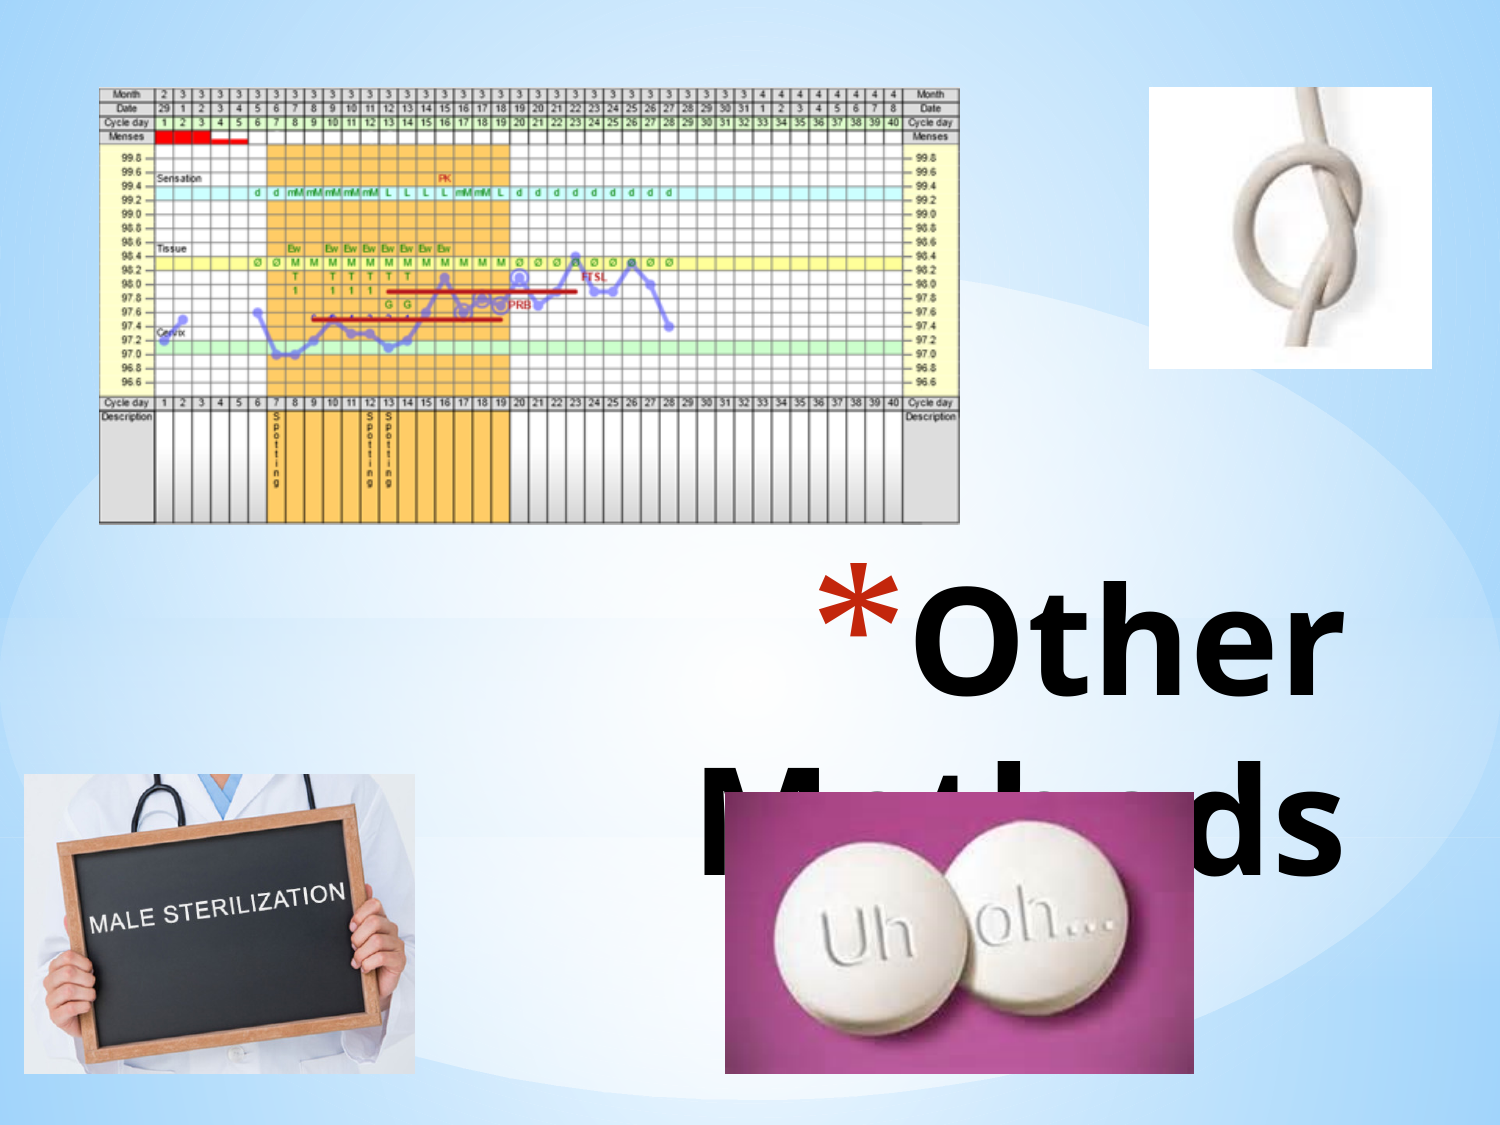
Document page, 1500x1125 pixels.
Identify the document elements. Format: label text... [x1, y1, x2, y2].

title Other Methods [150, 537, 1363, 905]
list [1149, 87, 1432, 370]
picture [24, 774, 415, 1074]
picture [724, 791, 1194, 1074]
picture [99, 87, 960, 526]
